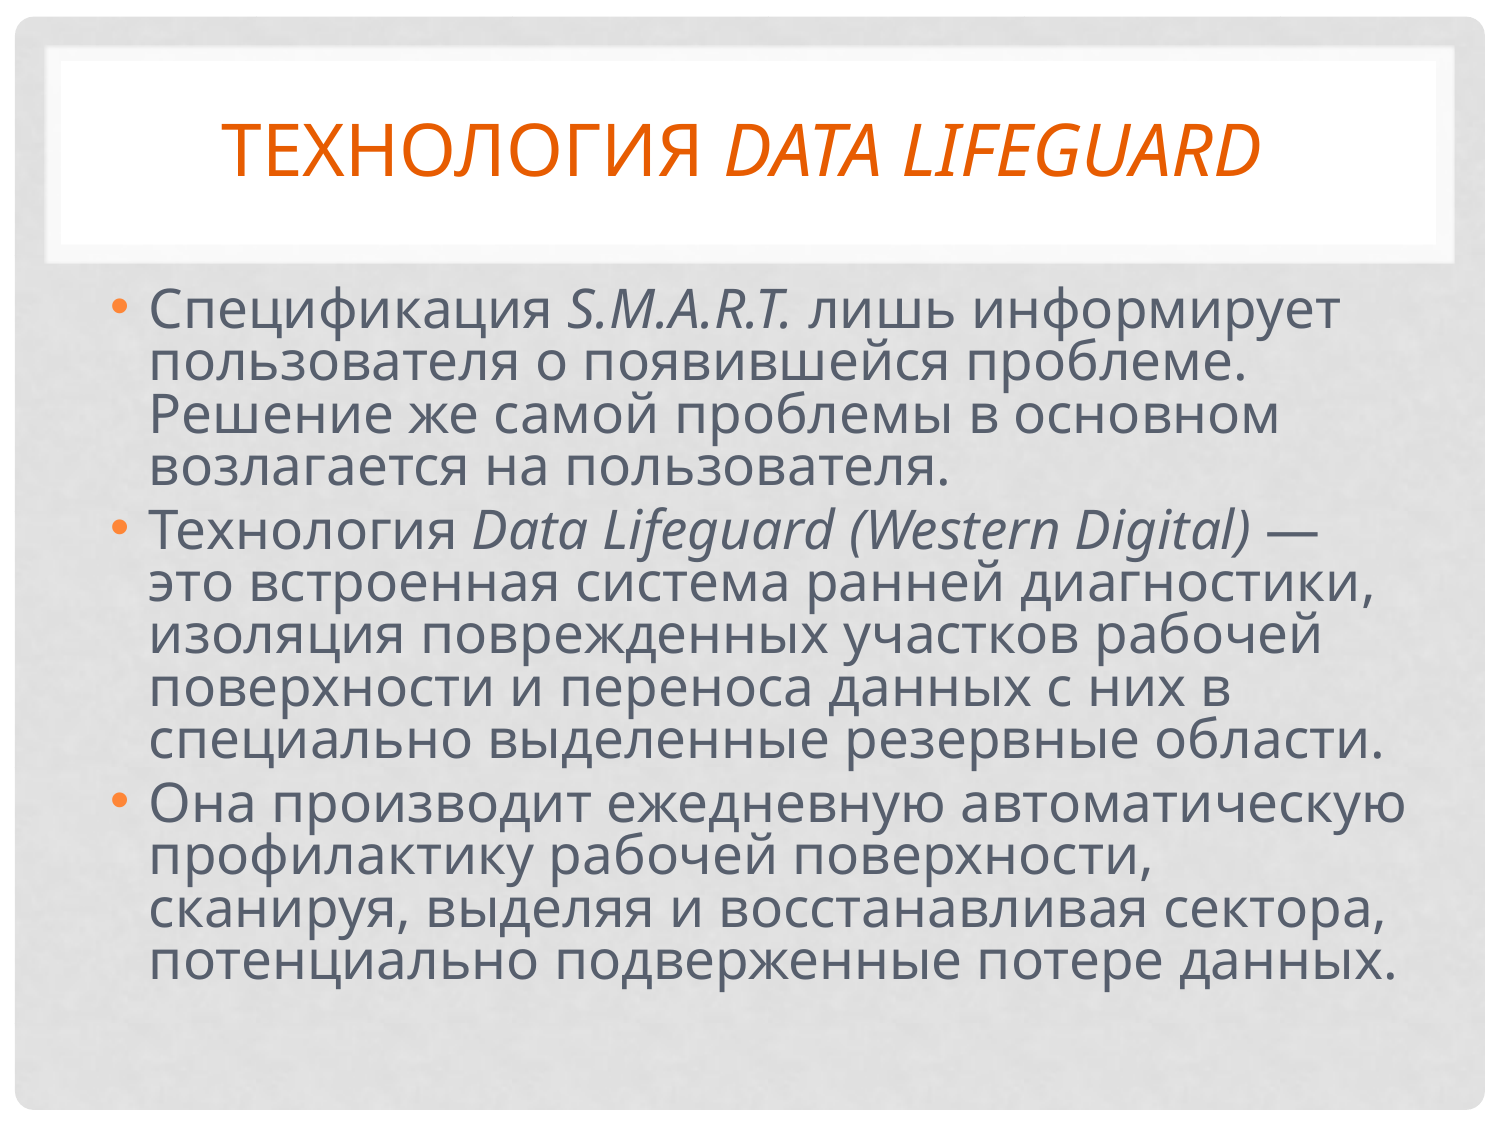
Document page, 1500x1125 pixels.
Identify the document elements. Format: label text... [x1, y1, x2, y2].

title Технология Data Lifeguard [76, 78, 1427, 218]
list Спецификация S.M.A.R.T. лишь информирует пользователя о появившейся проблеме. Решение же самой проблемы в основном возлагается на пользователя. Технология Data Lifeguard (Western Digital) — это встроенная система ранней диагностики, изоляция поврежденных участков рабочей поверхности и переноса данных с них в специально выделенные резервные области. Она производит ежедневную автоматическую профилактику рабочей поверхности, сканируя, выделяя и восстанавливая сектора, потенциально подверженные потере данных. [76, 278, 1427, 1077]
